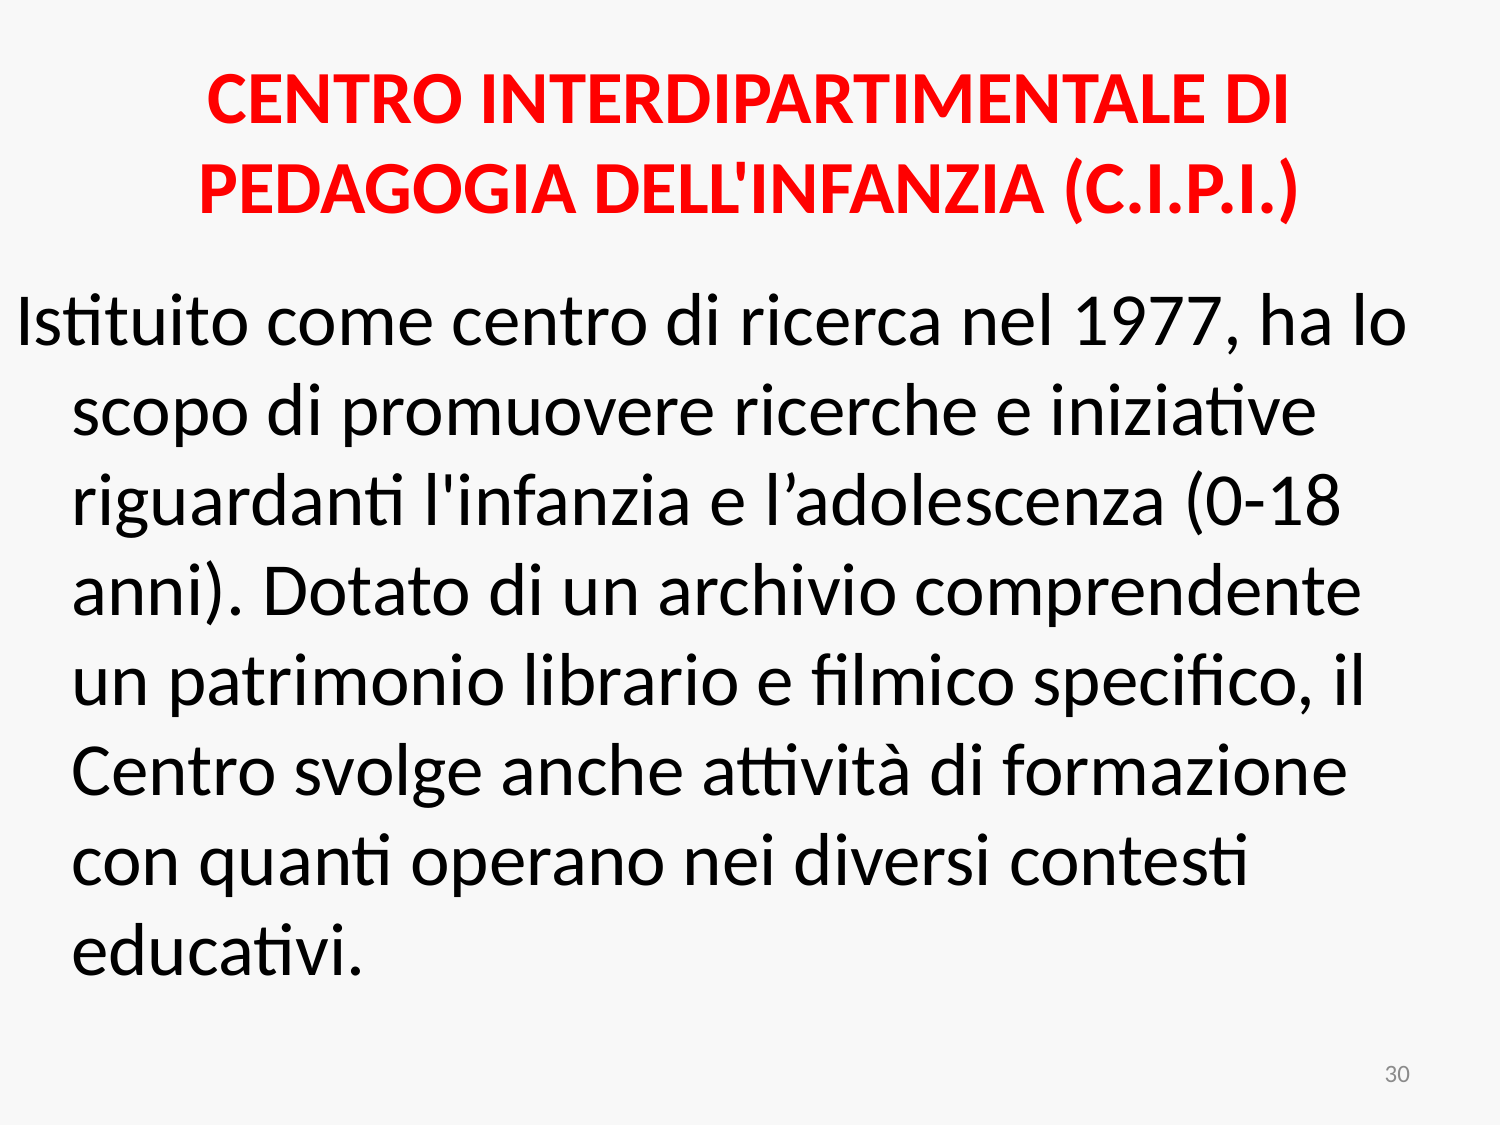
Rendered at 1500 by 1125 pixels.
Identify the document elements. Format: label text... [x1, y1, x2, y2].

slide_number 30 [1074, 1042, 1425, 1103]
list Istituito come centro di ricerca nel 1977, ha lo scopo di promuovere ricerche e iniziative riguardanti l'infanzia e l’adolescenza (0-18 anni). Dotato di un archivio comprendente un patrimonio librario e filmico specifico, il Centro svolge anche attività di formazione con quanti operano nei diversi contesti educativi. [0, 262, 1426, 1081]
title CENTRO INTERDIPARTIMENTALE DI PEDAGOGIA DELL'INFANZIA (C.I.P.I.) [74, 44, 1426, 233]
